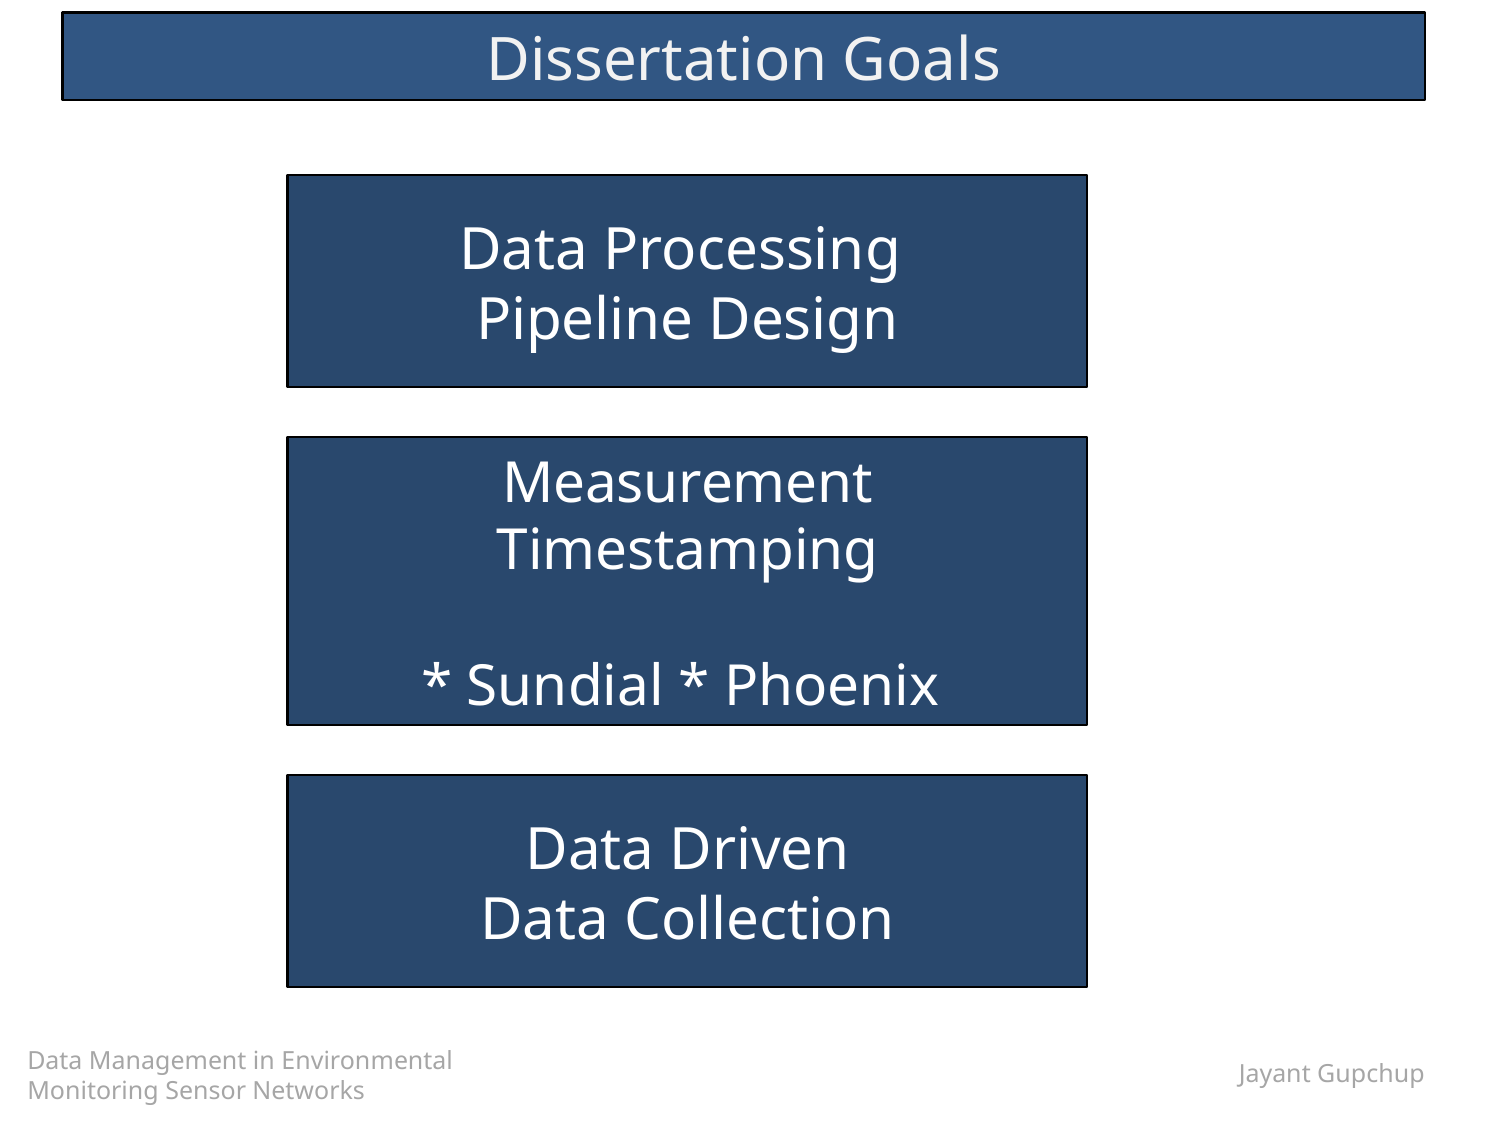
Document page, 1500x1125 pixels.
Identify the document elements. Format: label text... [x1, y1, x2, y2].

text_box Data Driven Data Collection [287, 774, 1088, 988]
text_box Data Processing Pipeline Design [287, 174, 1088, 388]
title Dissertation Goals [61, 11, 1426, 101]
text_box Measurement Timestamping * Sundial * Phoenix [287, 437, 1088, 725]
